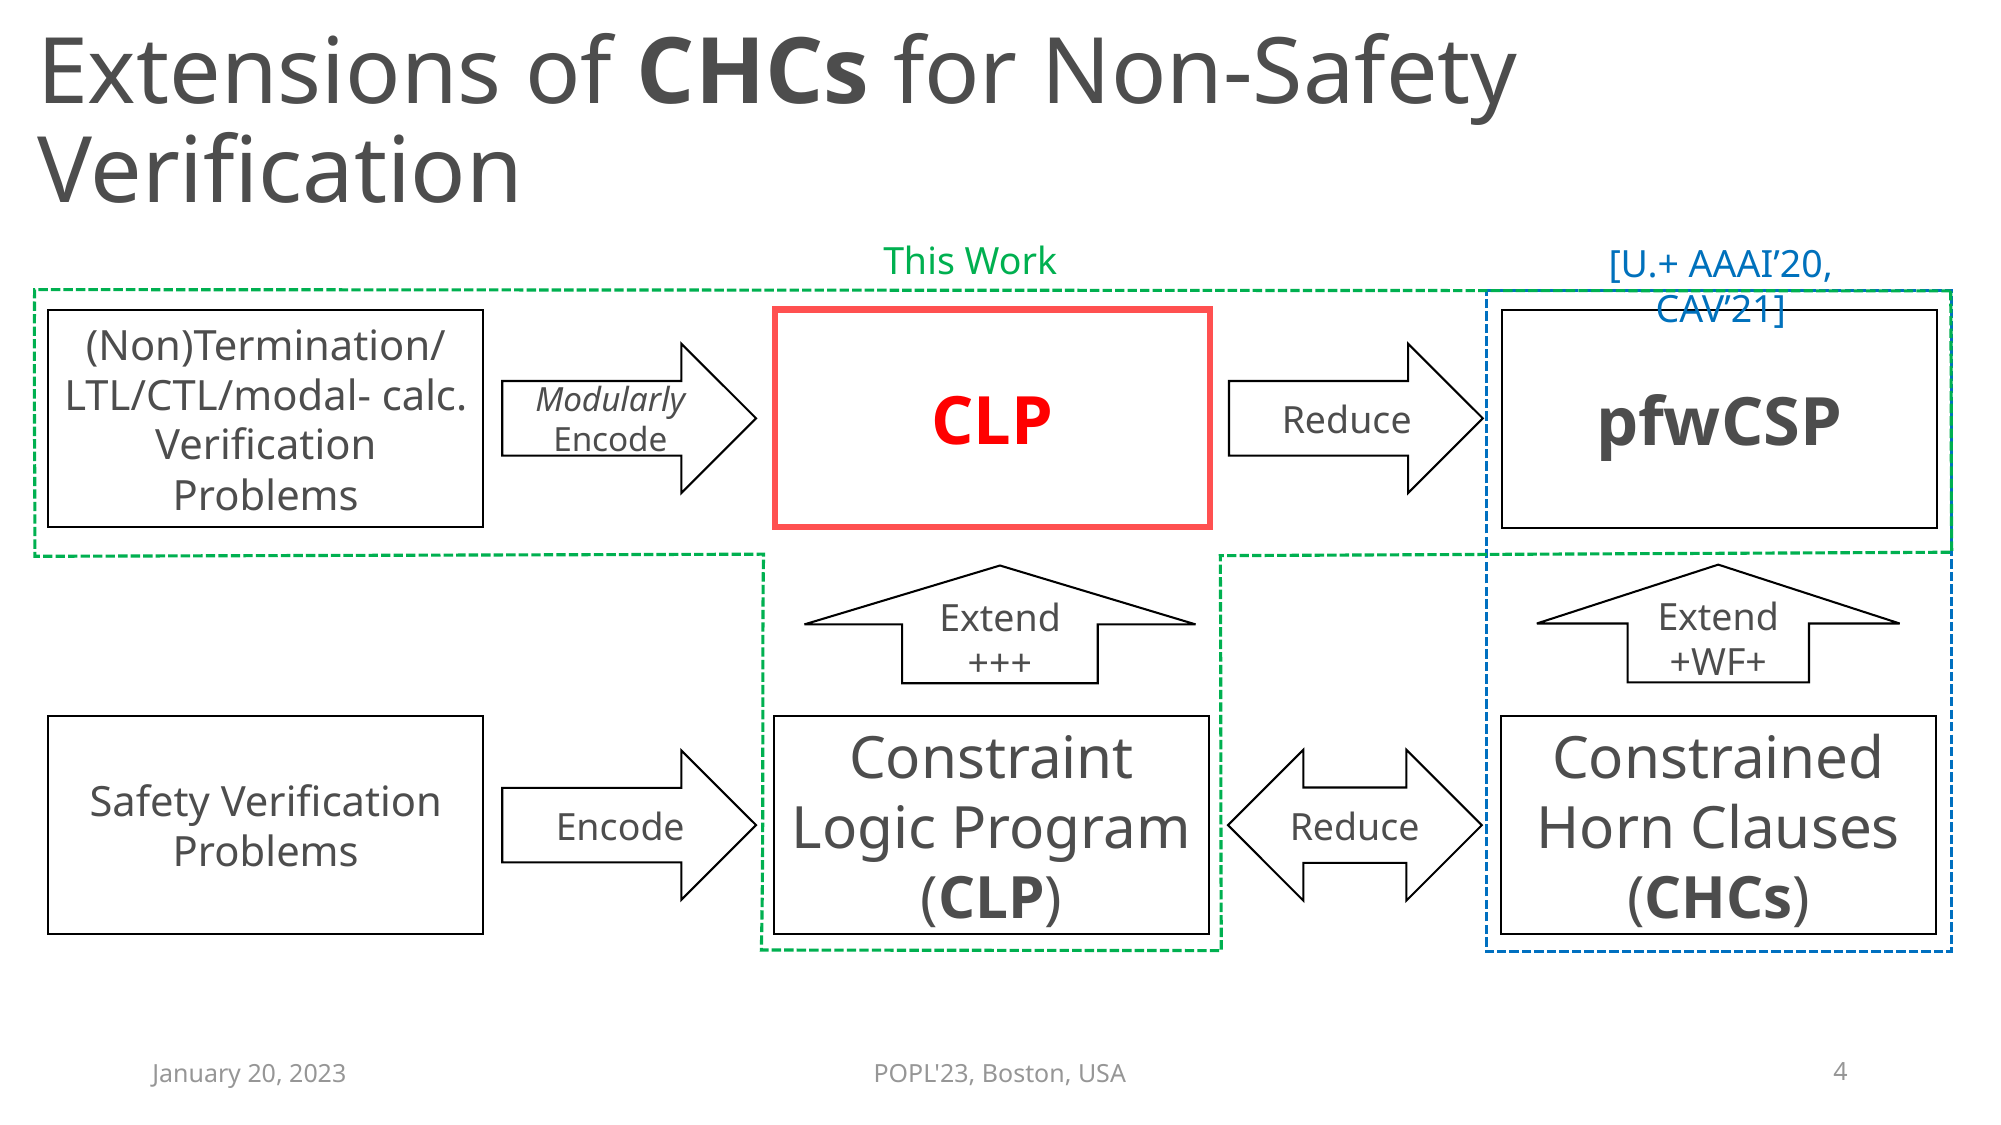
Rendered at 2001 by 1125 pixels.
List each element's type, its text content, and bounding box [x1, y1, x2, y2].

text_box Safety Verification Problems [47, 715, 484, 935]
text_box [1485, 552, 1953, 953]
text_box This Work [773, 229, 1092, 290]
text_box Reduce [1226, 747, 1484, 904]
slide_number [137, 1042, 588, 1103]
slide_number 4 [1412, 1042, 1863, 1103]
footer POPL'23, Boston, USA [662, 1042, 1338, 1103]
text_box [33, 288, 1953, 952]
text_box Encode [501, 747, 758, 903]
text_box [U.+ AAAI’20, CAV’21] [1450, 233, 1917, 290]
title Extensions of CHCs for Non-Safety Verification [22, 39, 1979, 209]
